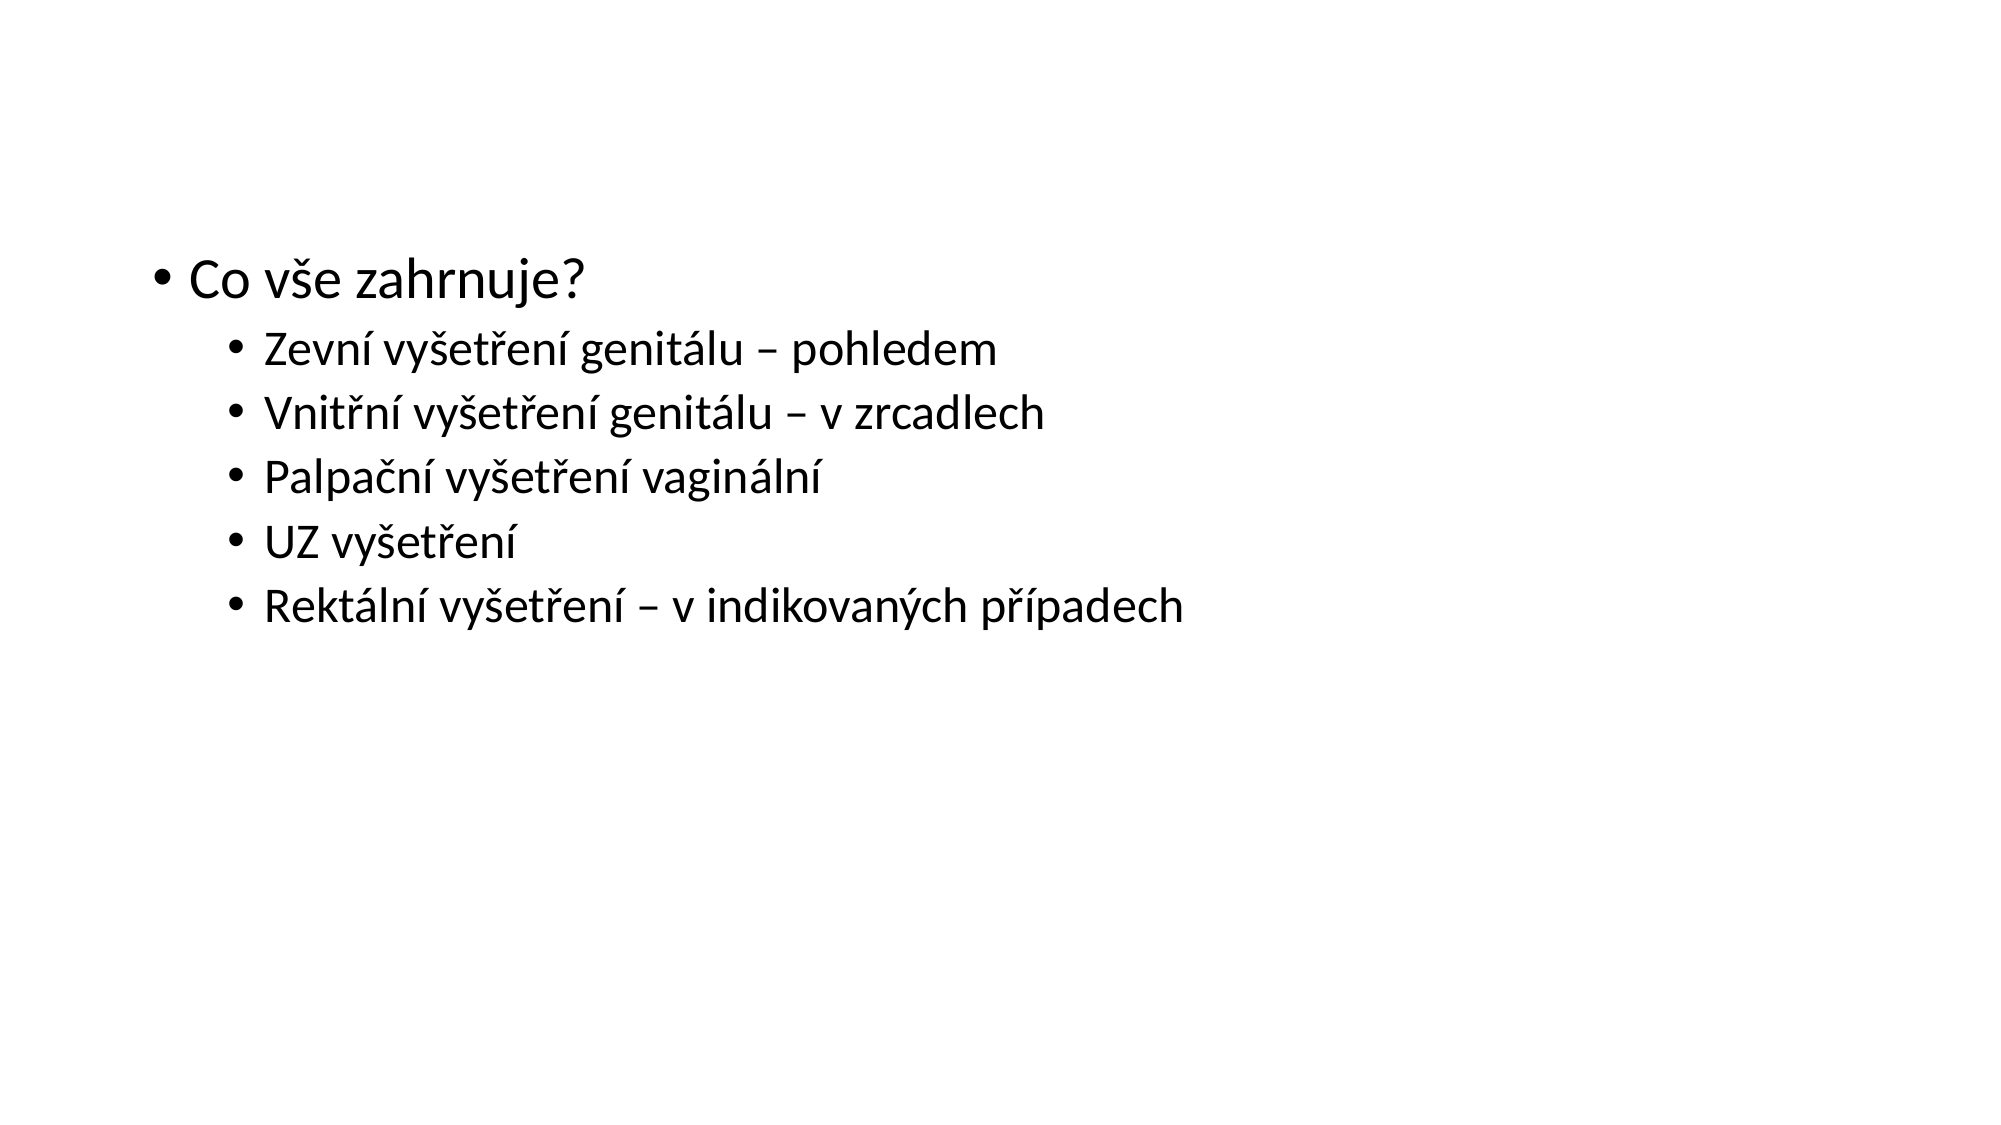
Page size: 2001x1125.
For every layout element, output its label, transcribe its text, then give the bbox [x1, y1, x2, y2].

list Co vše zahrnuje? Zevní vyšetření genitálu – pohledem Vnitřní vyšetření genitálu – v zrcadlech Palpační vyšetření vaginální UZ vyšetření Rektální vyšetření – v indikovaných případech [137, 241, 1863, 1014]
